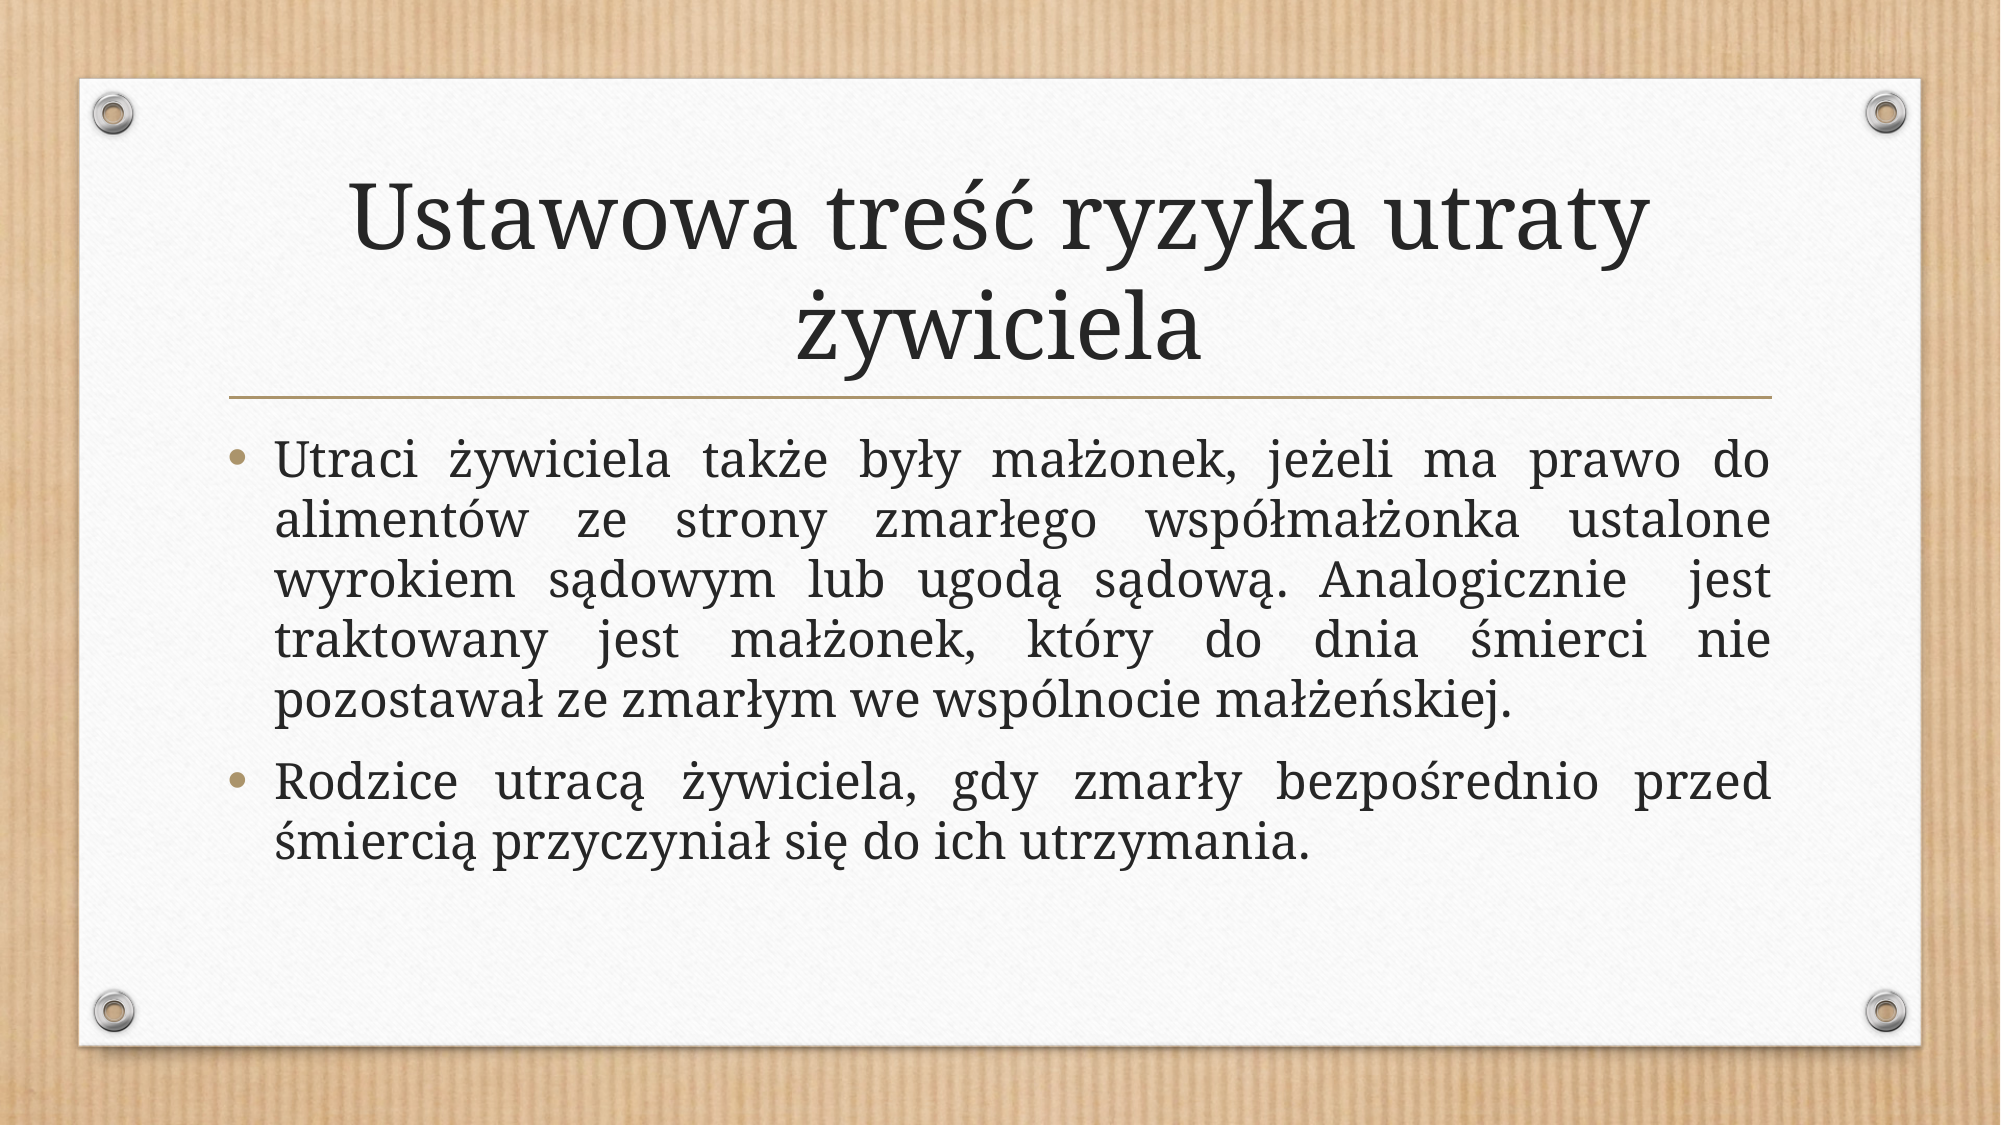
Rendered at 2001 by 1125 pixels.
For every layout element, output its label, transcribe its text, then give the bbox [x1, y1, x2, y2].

list Utraci żywiciela także były małżonek, jeżeli ma prawo do alimentów ze strony zmarłego współmałżonka ustalone wyrokiem sądowym lub ugodą sądową. Analogicznie jest traktowany jest małżonek, który do dnia śmierci nie pozostawał ze zmarłym we wspólnocie małżeńskiej. Rodzice utracą żywiciela, gdy zmarły bezpośrednio przed śmiercią przyczyniał się do ich utrzymania. [212, 419, 1788, 964]
title Ustawowa treść ryzyka utraty żywiciela [212, 161, 1788, 375]
picture [0, 0, 2001, 1125]
